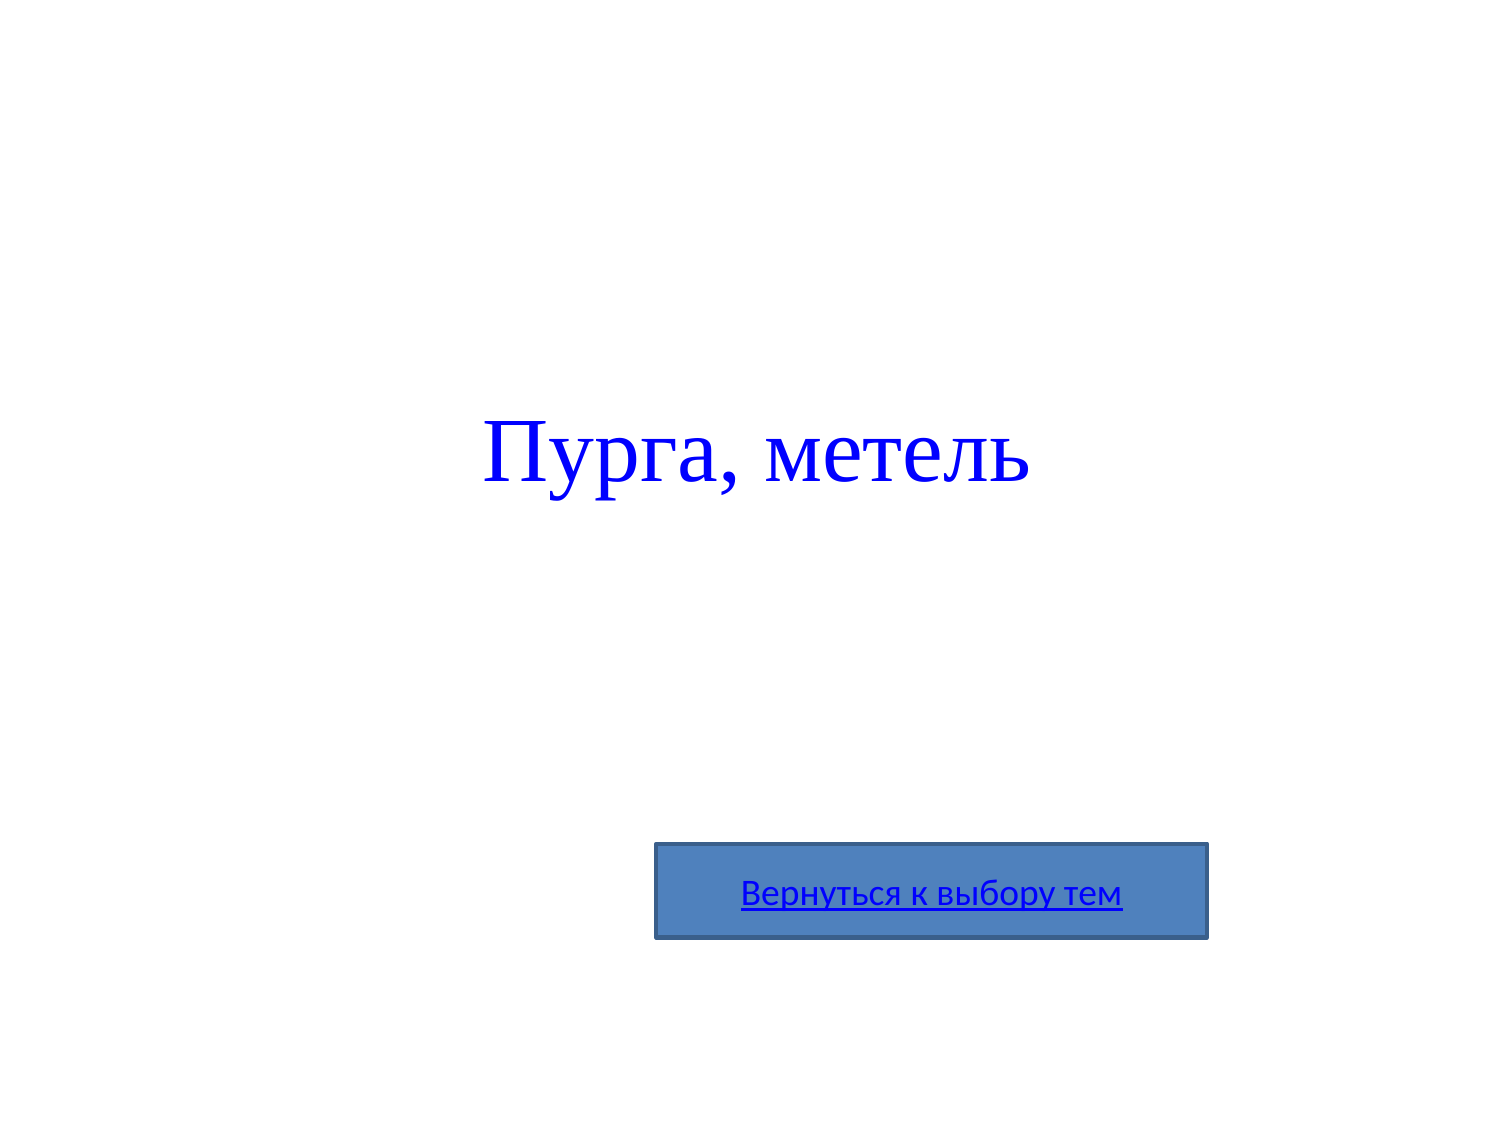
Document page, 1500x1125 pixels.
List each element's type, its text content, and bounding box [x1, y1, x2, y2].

title Пурга, метель [82, 222, 1432, 668]
